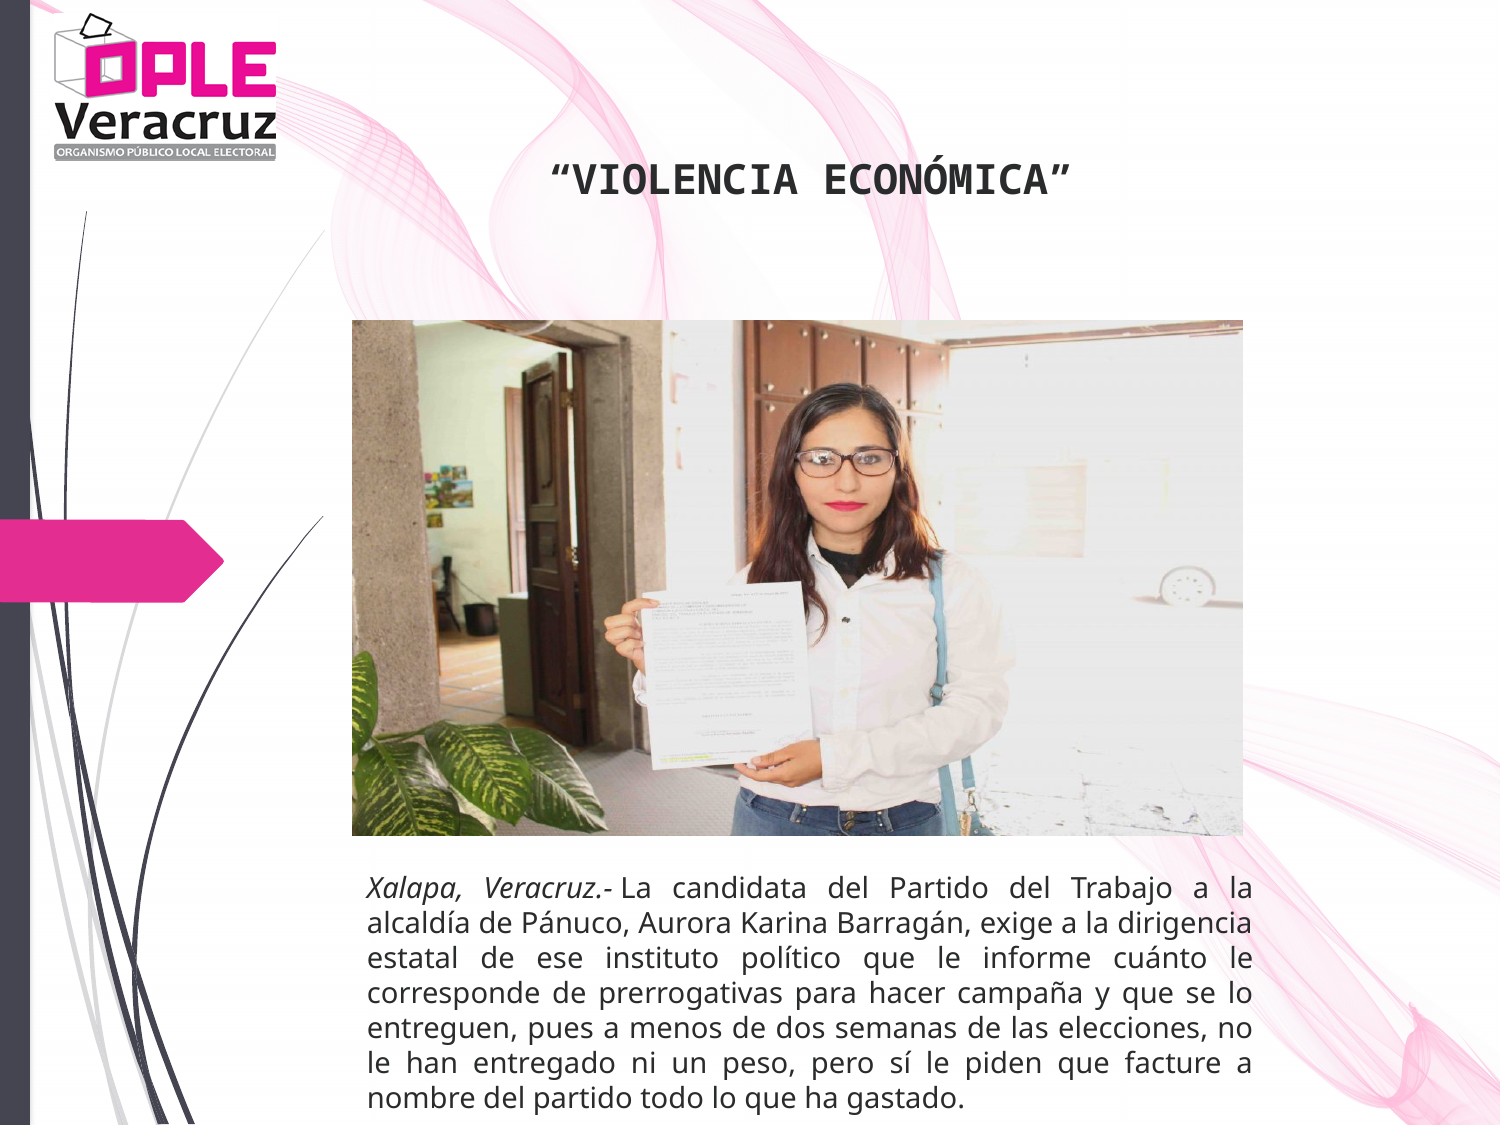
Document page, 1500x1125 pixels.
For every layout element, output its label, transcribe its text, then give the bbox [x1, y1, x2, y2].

picture [351, 320, 1243, 837]
picture [54, 13, 277, 161]
text_box Xalapa, Veracruz.- La candidata del Partido del Trabajo a la alcaldía de Pánuco, Aurora Karina Barragán, exige a la dirigencia estatal de ese instituto político que le informe cuánto le corresponde de prerrogativas para hacer campaña y que se lo entreguen, pues a menos de dos semanas de las elecciones, no le han entregado ni un peso, pero sí le piden que facture a nombre del partido todo lo que ha gastado. [352, 862, 1269, 1122]
text_box “VIOLENCIA ECONÓMICA” [533, 145, 1284, 211]
